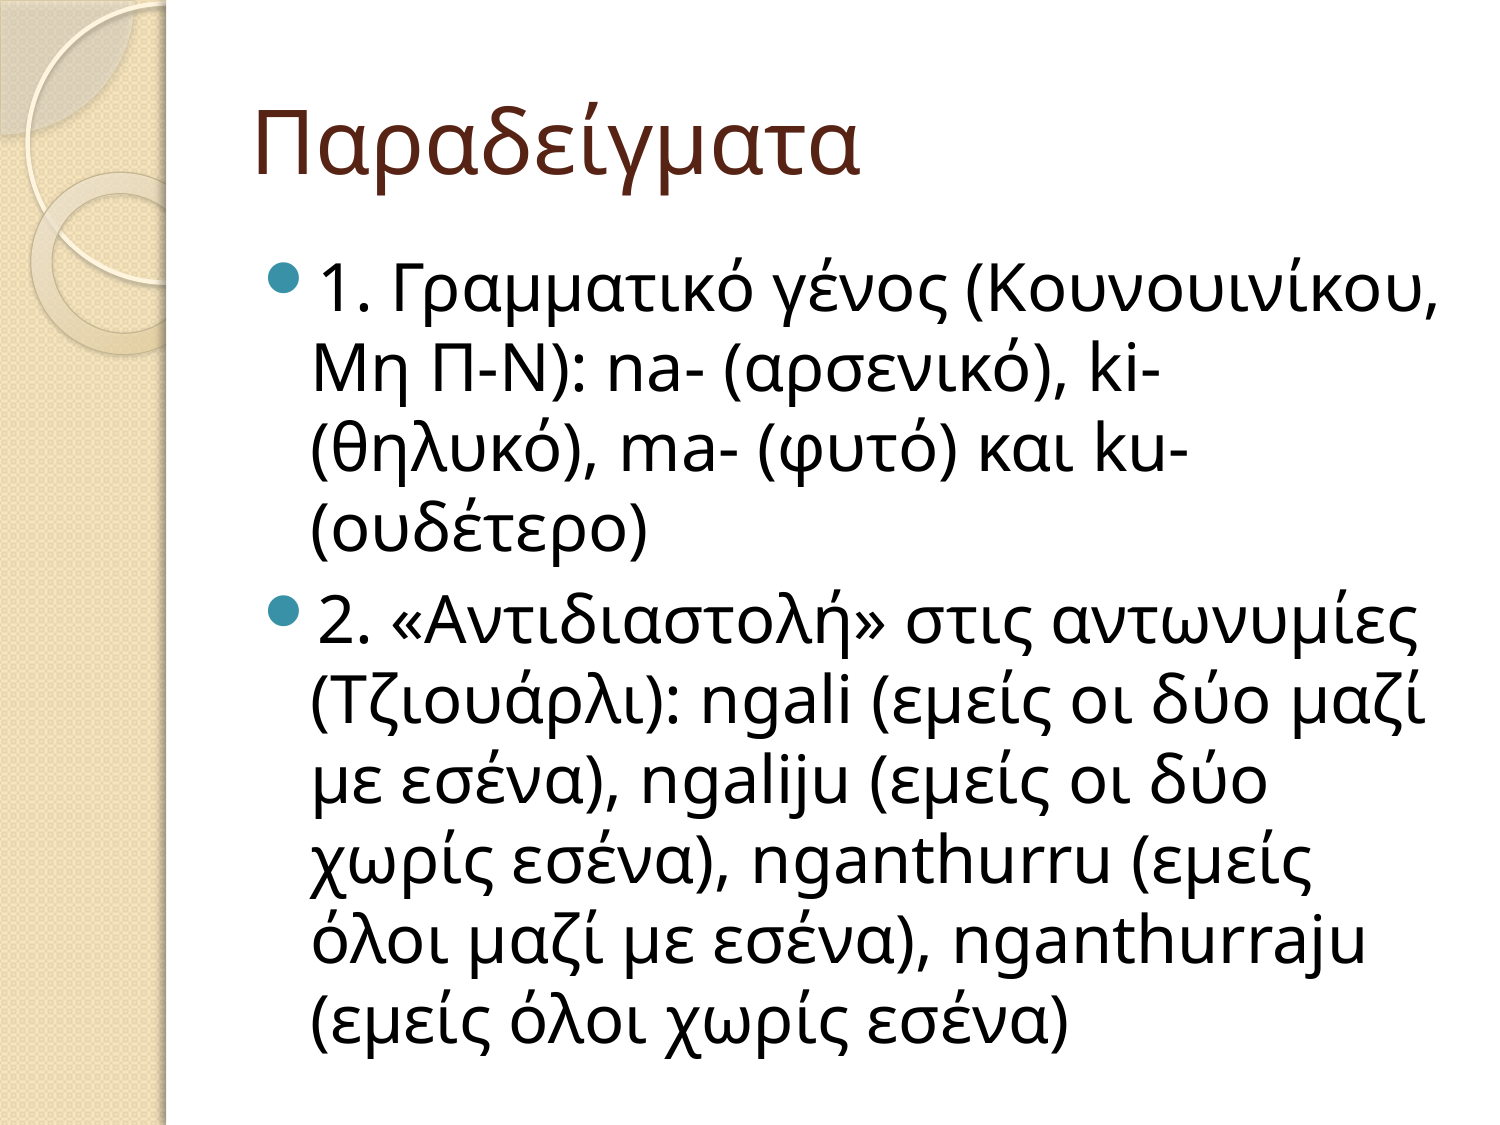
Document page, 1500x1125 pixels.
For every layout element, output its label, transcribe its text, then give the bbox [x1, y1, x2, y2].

list 1. Γραμματικό γένος (Κουνουινίκου, Μη Π-Ν): na- (αρσενικό), ki- (θηλυκό), ma- (φυτό) και ku- (ουδέτερο) 2. «Αντιδιαστολή» στις αντωνυμίες (Τζιουάρλι): ngali (εμείς οι δύο μαζί με εσένα), ngaliju (εμείς οι δύο χωρίς εσένα), nganthurru (εμείς όλοι μαζί με εσένα), nganthurraju (εμείς όλοι χωρίς εσένα) [235, 237, 1466, 1025]
title Παραδείγματα [235, 45, 1466, 233]
